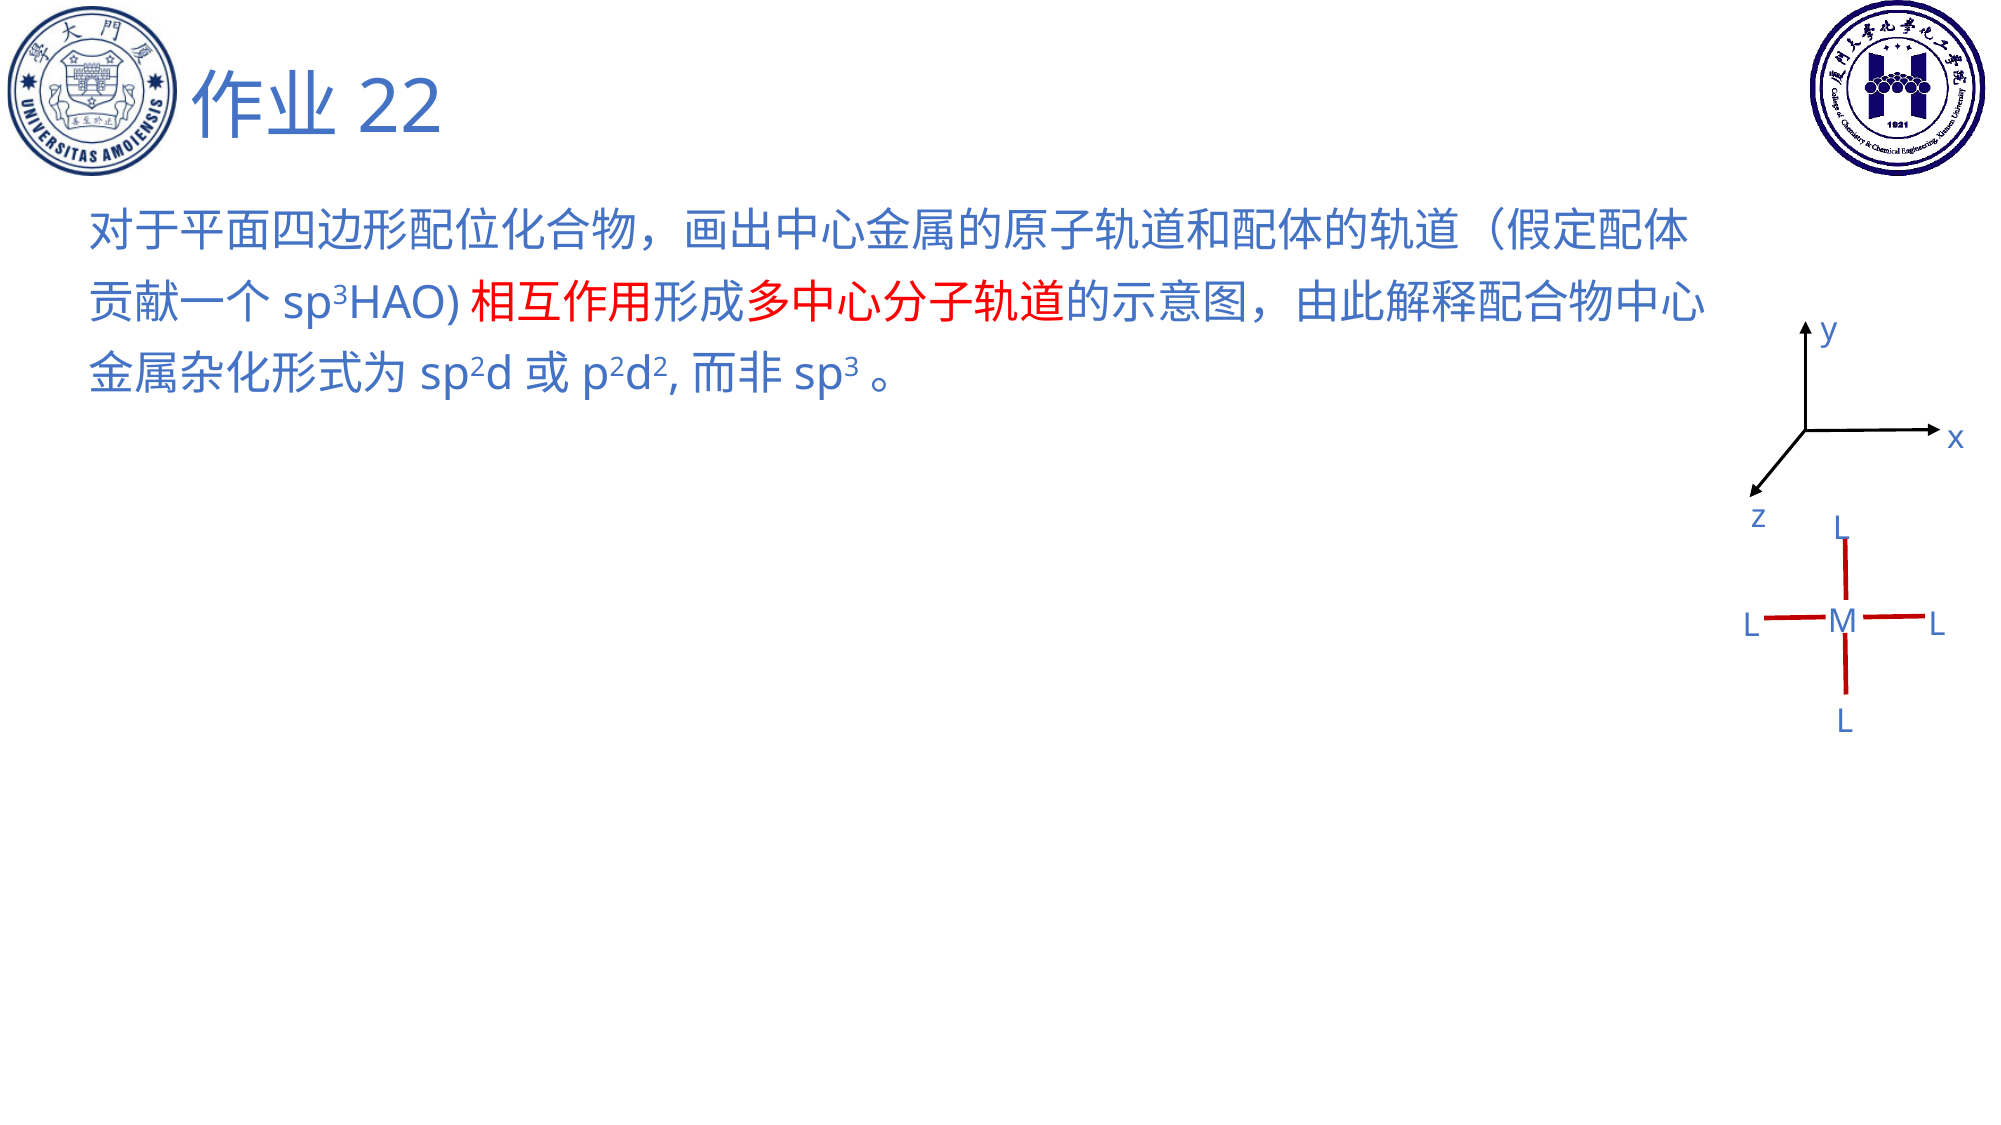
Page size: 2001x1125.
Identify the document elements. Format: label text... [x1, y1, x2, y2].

text_box L [1913, 582, 1978, 650]
text_box M [1812, 580, 1878, 647]
text_box L [1818, 487, 1883, 554]
picture [7, 6, 174, 176]
text_box L [1821, 680, 1886, 748]
text_box z [1735, 475, 1800, 543]
text_box y [1805, 288, 1870, 355]
list 对于平面四边形配位化合物，画出中心金属的原子轨道和配体的轨道（假定配体贡献一个sp3HAO)相互作用形成多中心分子轨道的示意图，由此解释配合物中心金属杂化形式为sp2d或p2d2,而非sp3。 [73, 177, 1742, 498]
title 作业22 [174, 0, 1801, 218]
text_box L [1727, 584, 1792, 651]
picture [1801, 0, 2000, 187]
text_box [1749, 429, 1806, 498]
text_box x [1932, 396, 1997, 463]
